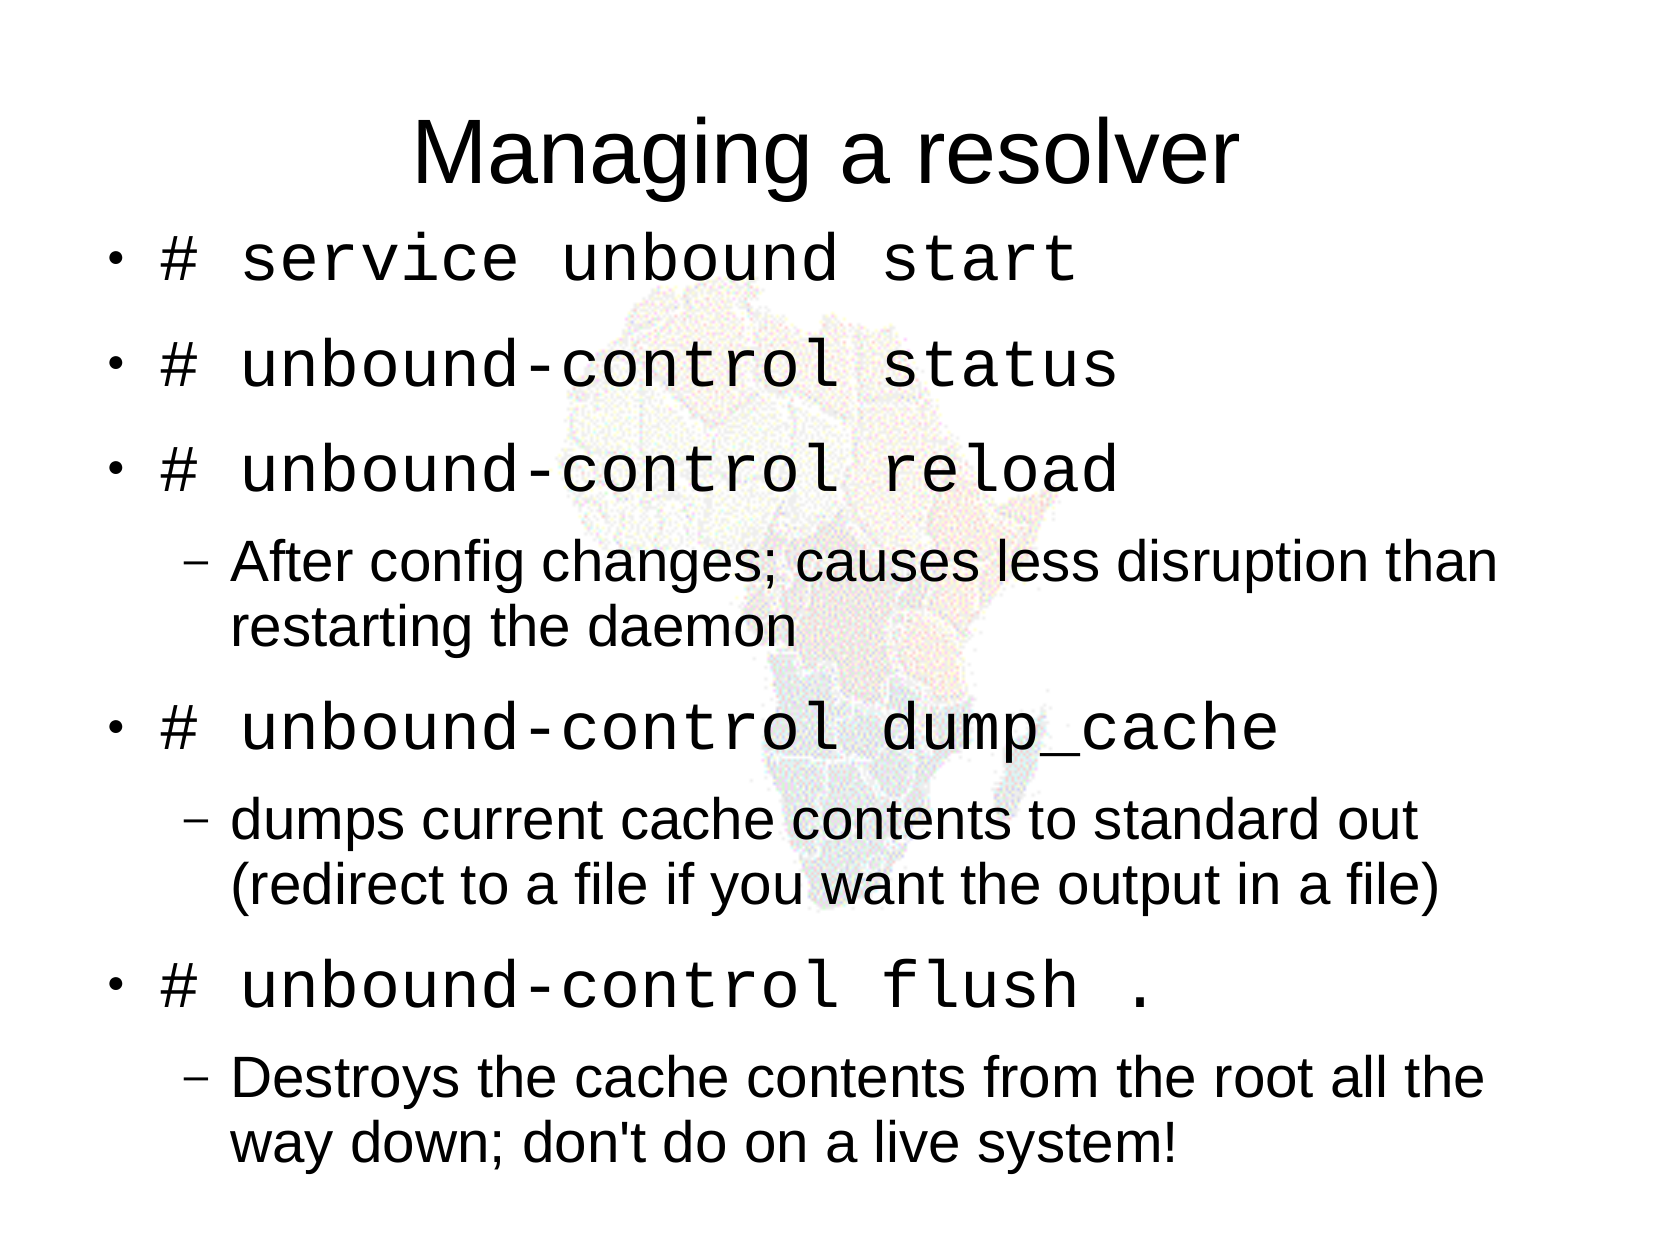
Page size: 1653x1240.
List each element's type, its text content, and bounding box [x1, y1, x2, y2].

title Managing a resolver [82, 100, 1571, 206]
list # service unbound start # unbound-control status # unbound-control reload After config changes; causes less disruption than restarting the daemon # unbound-control dump_cache dumps current cache contents to standard out (redirect to a file if you want the output in a file) # unbound-control flush . Destroys the cache contents from the root all the way down; don't do on a live system! [89, 220, 1578, 1187]
picture [48, 40, 1599, 1201]
